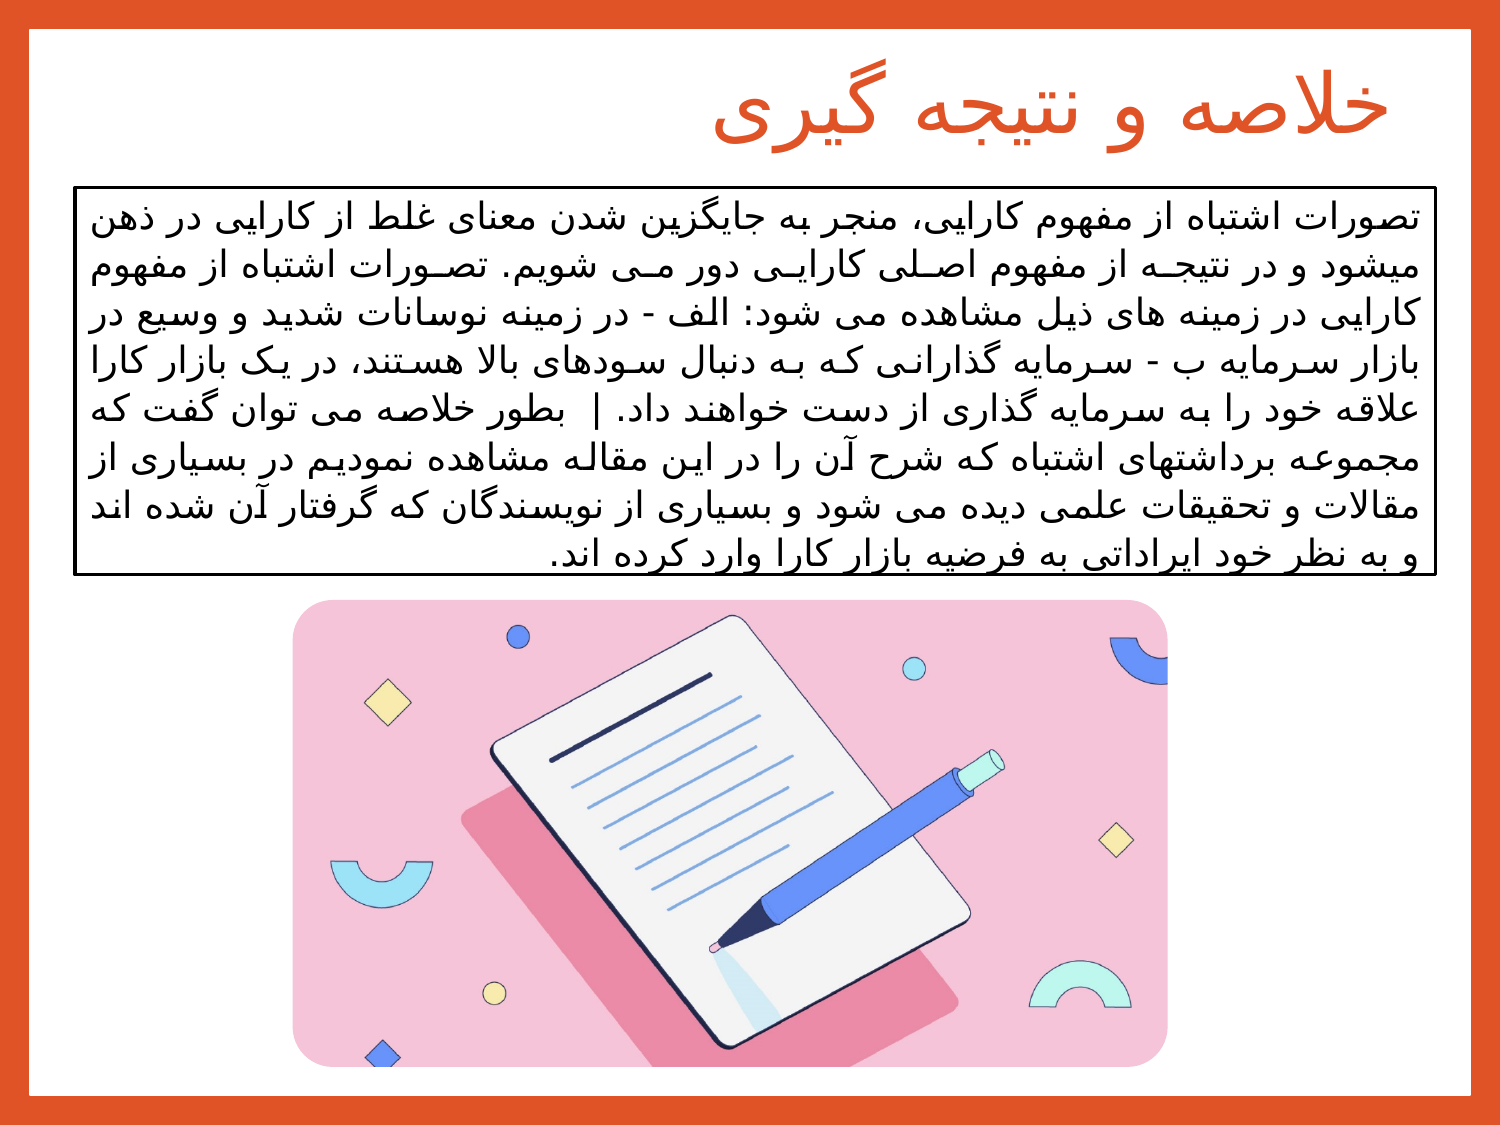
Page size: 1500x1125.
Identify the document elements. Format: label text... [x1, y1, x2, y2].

picture [292, 599, 1168, 1068]
title خلاصه و نتیجه گیری [292, 24, 1436, 186]
text_box تصورات اشتباه از مفهوم کارایی، منجر به جایگزین شدن معنای غلط از کارایی در ذهن میشود و در نتیجه از مفهوم اصلی کارایی دور می شویم. تصورات اشتباه از مفهوم کارایی در زمینه های ذیل مشاهده می شود: الف - در زمینه نوسانات شدید و وسیع در بازار سرمایه ب - سرمایه گذارانی که به دنبال سودهای بالا هستند، در یک بازار کارا علاقه خود را به سرمایه گذاری از دست خواهند داد. | بطور خلاصه می توان گفت که مجموعه برداشتهای اشتباه که شرح آن را در این مقاله مشاهده نمودیم در بسیاری از مقالات و تحقیقات علمی دیده می شود و بسیاری از نویسندگان که گرفتار آن شده اند و به نظر خود ایراداتی به فرضیه بازار کارا وارد کرده اند. [73, 186, 1437, 576]
